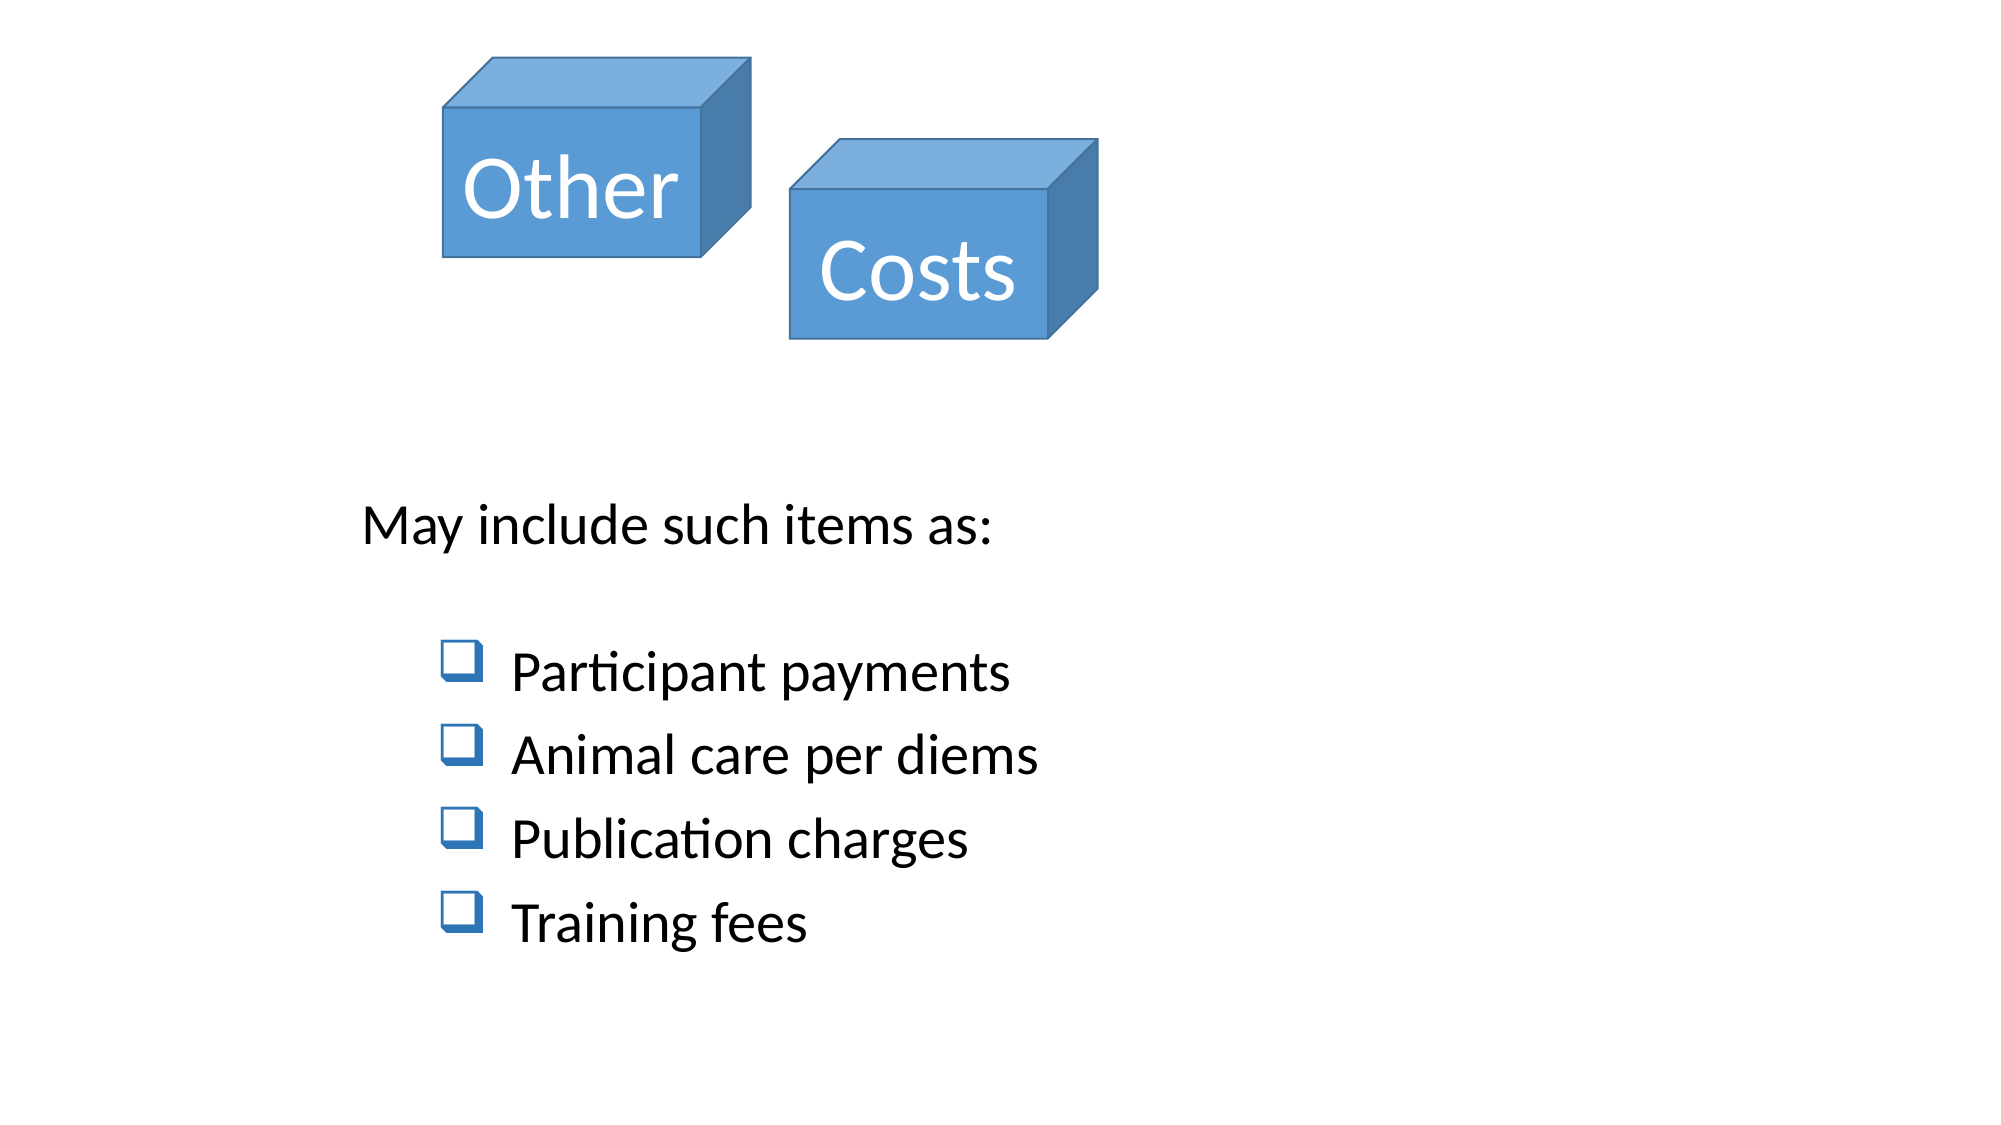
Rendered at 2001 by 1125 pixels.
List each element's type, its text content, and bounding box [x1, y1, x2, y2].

text_box Other [441, 56, 752, 259]
list May include such items as: Participant payments Animal care per diems Publication charges Training fees [346, 396, 1590, 1016]
text_box Costs [788, 138, 1099, 340]
